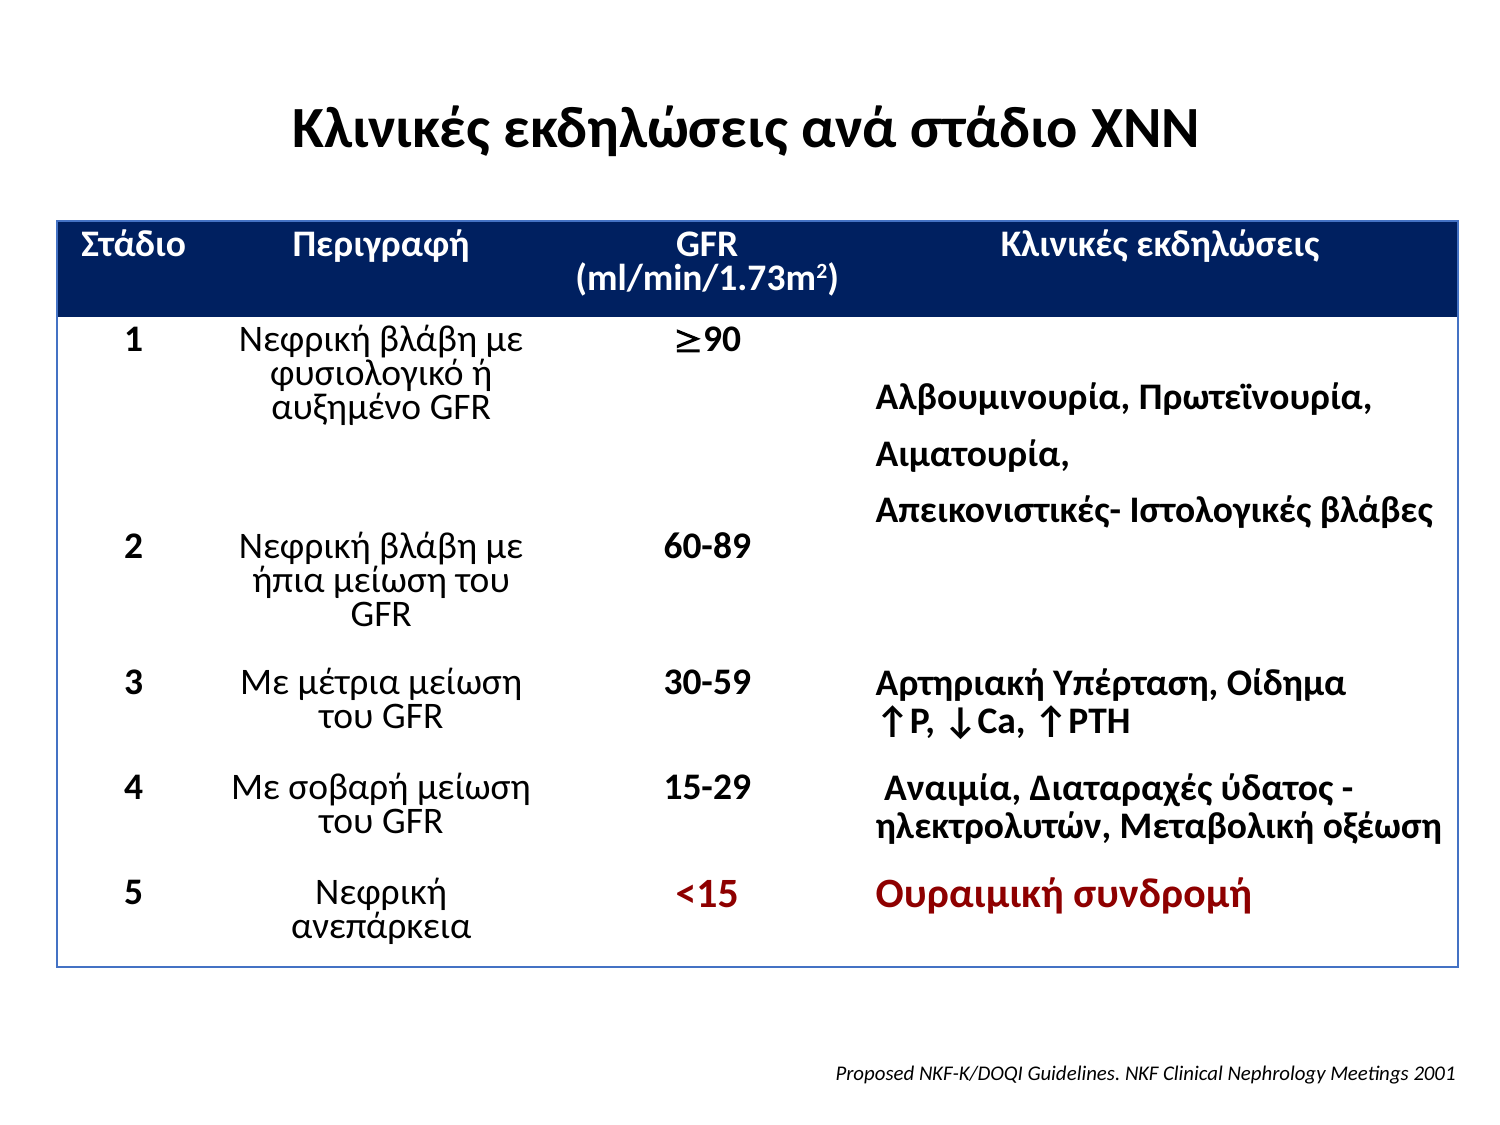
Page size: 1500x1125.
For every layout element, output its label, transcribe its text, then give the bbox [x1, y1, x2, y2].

table_cell Aρτηριακή Υπέρταση, Οίδημα ↑P, ↓Ca, ↑PΤΗ [862, 660, 1457, 765]
table_cell Νεφρική ανεπάρκεια [210, 870, 552, 966]
table_cell Aλβουμινουρία, Πρωτεϊνουρία, Αιματουρία, Απεικονιστικές- Ιστολογικές βλάβες [862, 317, 1457, 660]
table_cell Νεφρική βλάβη με φυσιολογικό ή αυξημένο GFR [210, 317, 552, 524]
table_cell 60-89 [552, 524, 862, 660]
table_cell Με σοβαρή μείωση του GFR [210, 765, 552, 870]
table_cell 30-59 [552, 660, 862, 765]
table_cell 1 [58, 317, 210, 524]
text_box Proposed NKF-K/DOQI Guidelines. NKF Clinical Nephrology Meetings 2001 [270, 1055, 1471, 1092]
table_cell 3 [58, 660, 210, 765]
table_cell Νεφρική βλάβη με ήπια μείωση του GFR [210, 524, 552, 660]
table_header Περιγραφή [210, 222, 552, 317]
table_cell Με μέτρια μείωση του GFR [210, 660, 552, 765]
table_header Κλινικές εκδηλώσεις [862, 222, 1457, 317]
table_header GFR (ml/min/1.73m2) [552, 222, 862, 317]
table_cell <15 [552, 870, 862, 966]
table_cell Ουραιμική συνδρομή [862, 870, 1457, 966]
table_cell 5 [58, 870, 210, 966]
table_cell Αναιμία, Διαταραχές ύδατος - ηλεκτρολυτών, Μεταβολική οξέωση [862, 765, 1457, 870]
table_header Στάδιο [58, 222, 210, 317]
table_cell 90 [552, 317, 862, 524]
table_cell 2 [58, 524, 210, 660]
text_box Κλινικές εκδηλώσεις ανά στάδιο ΧΝΝ [277, 81, 1216, 167]
table_cell 4 [58, 765, 210, 870]
table_cell 15-29 [552, 765, 862, 870]
